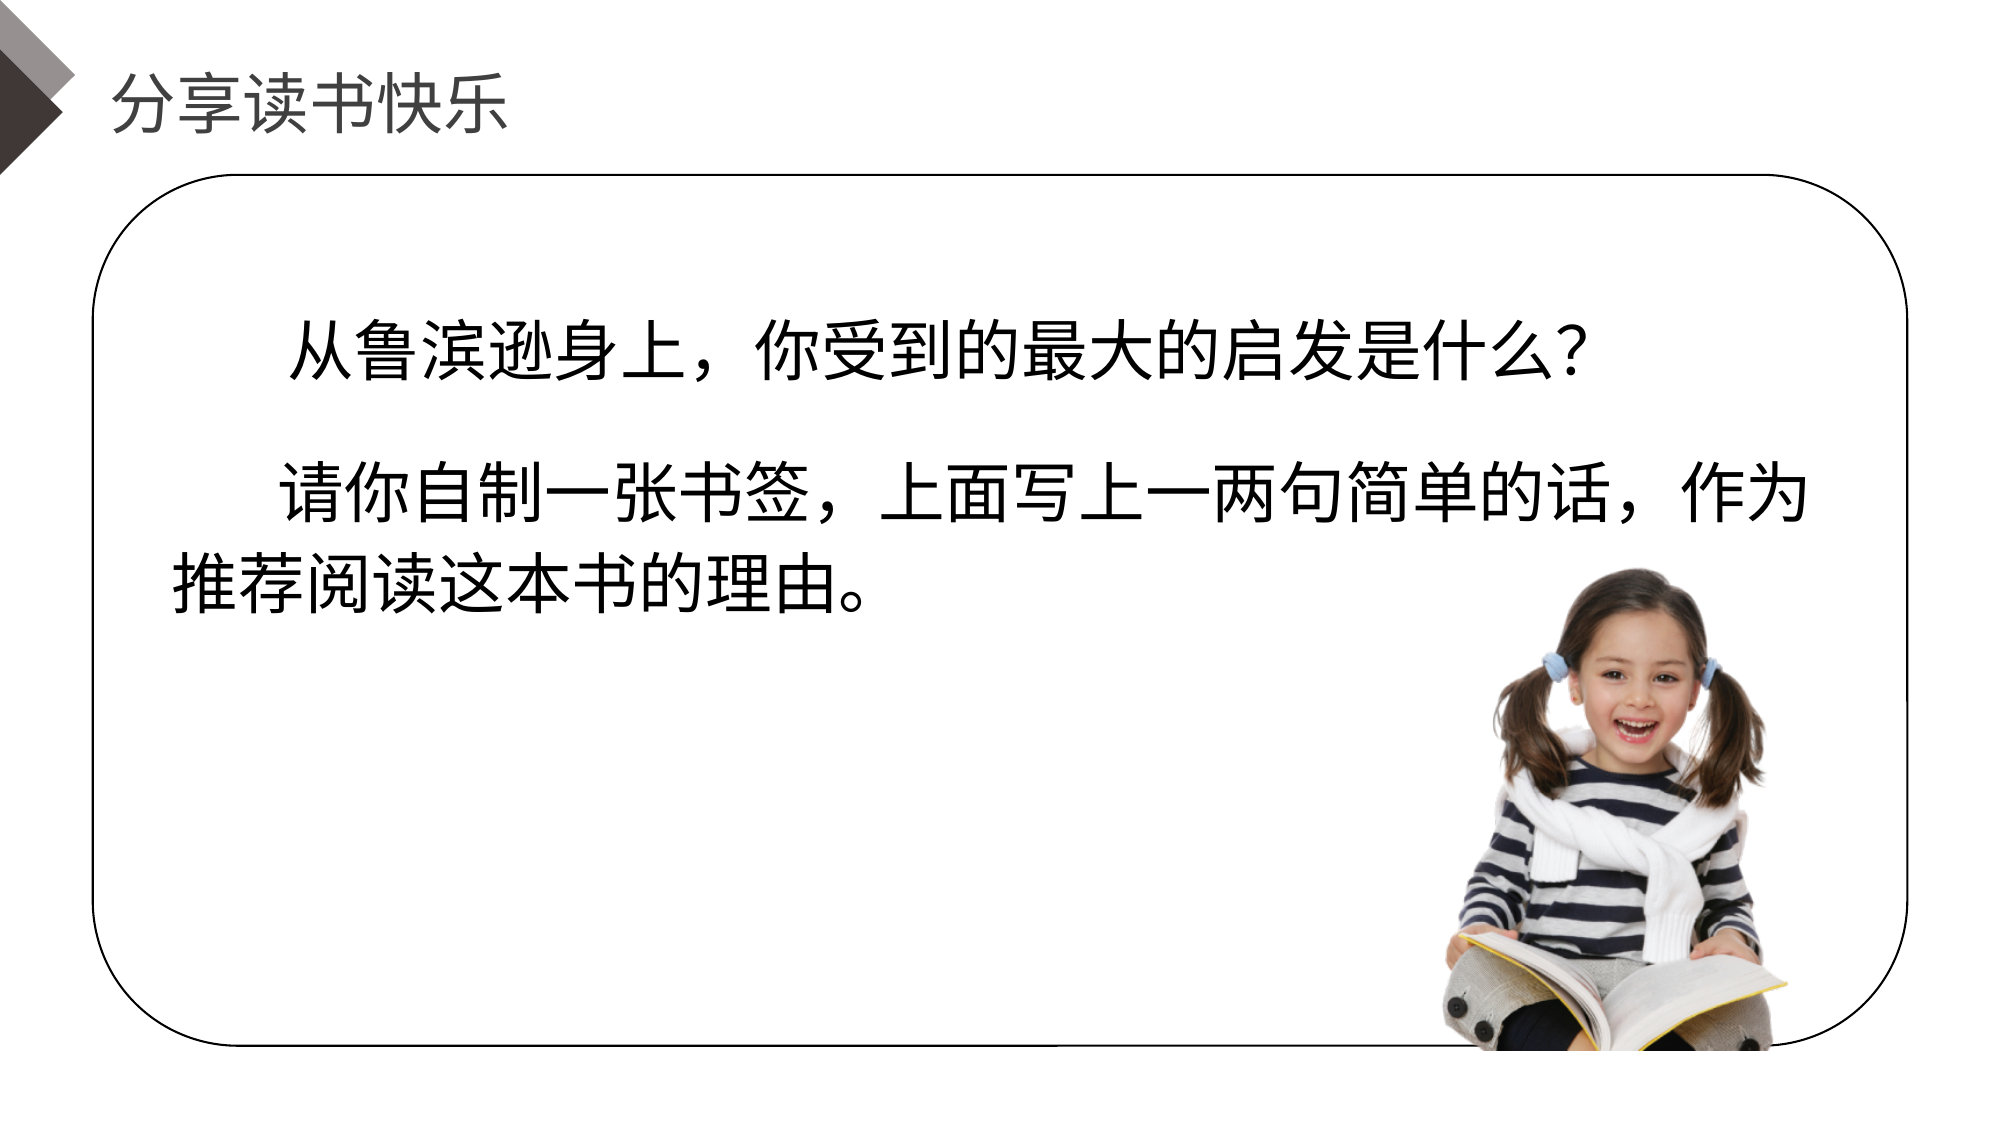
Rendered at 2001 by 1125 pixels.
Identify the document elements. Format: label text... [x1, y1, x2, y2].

text_box 从鲁滨逊身上，你受到的最大的启发是什么？ [196, 290, 1700, 397]
picture [1427, 562, 1796, 1051]
text_box 分享读书快乐 [94, 54, 772, 150]
text_box 请你自制一张书签，上面写上一两句简单的话，作为推荐阅读这本书的理由。 [156, 432, 1834, 630]
